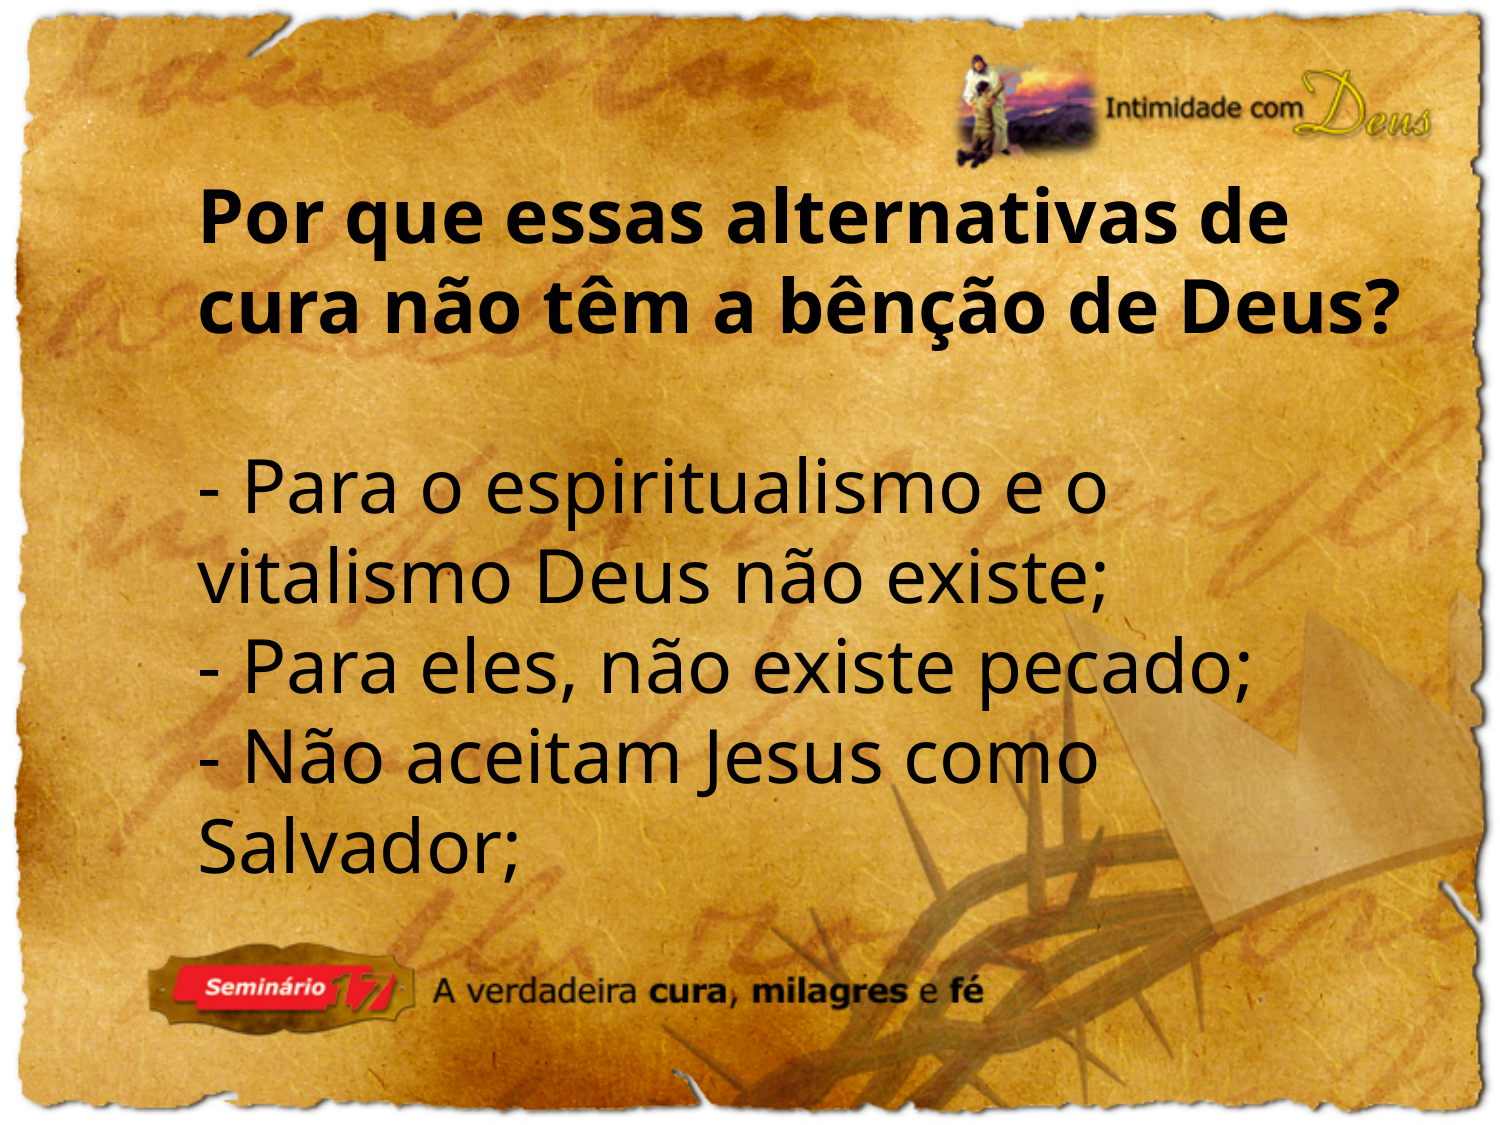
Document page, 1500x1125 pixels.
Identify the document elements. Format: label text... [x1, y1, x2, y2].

picture [0, 0, 1500, 1125]
text_box Por que essas alternativas de cura não têm a bênção de Deus? - Para o espiritualismo e o vitalismo Deus não existe; - Para eles, não existe pecado; - Não aceitam Jesus como Salvador; [183, 160, 1447, 896]
